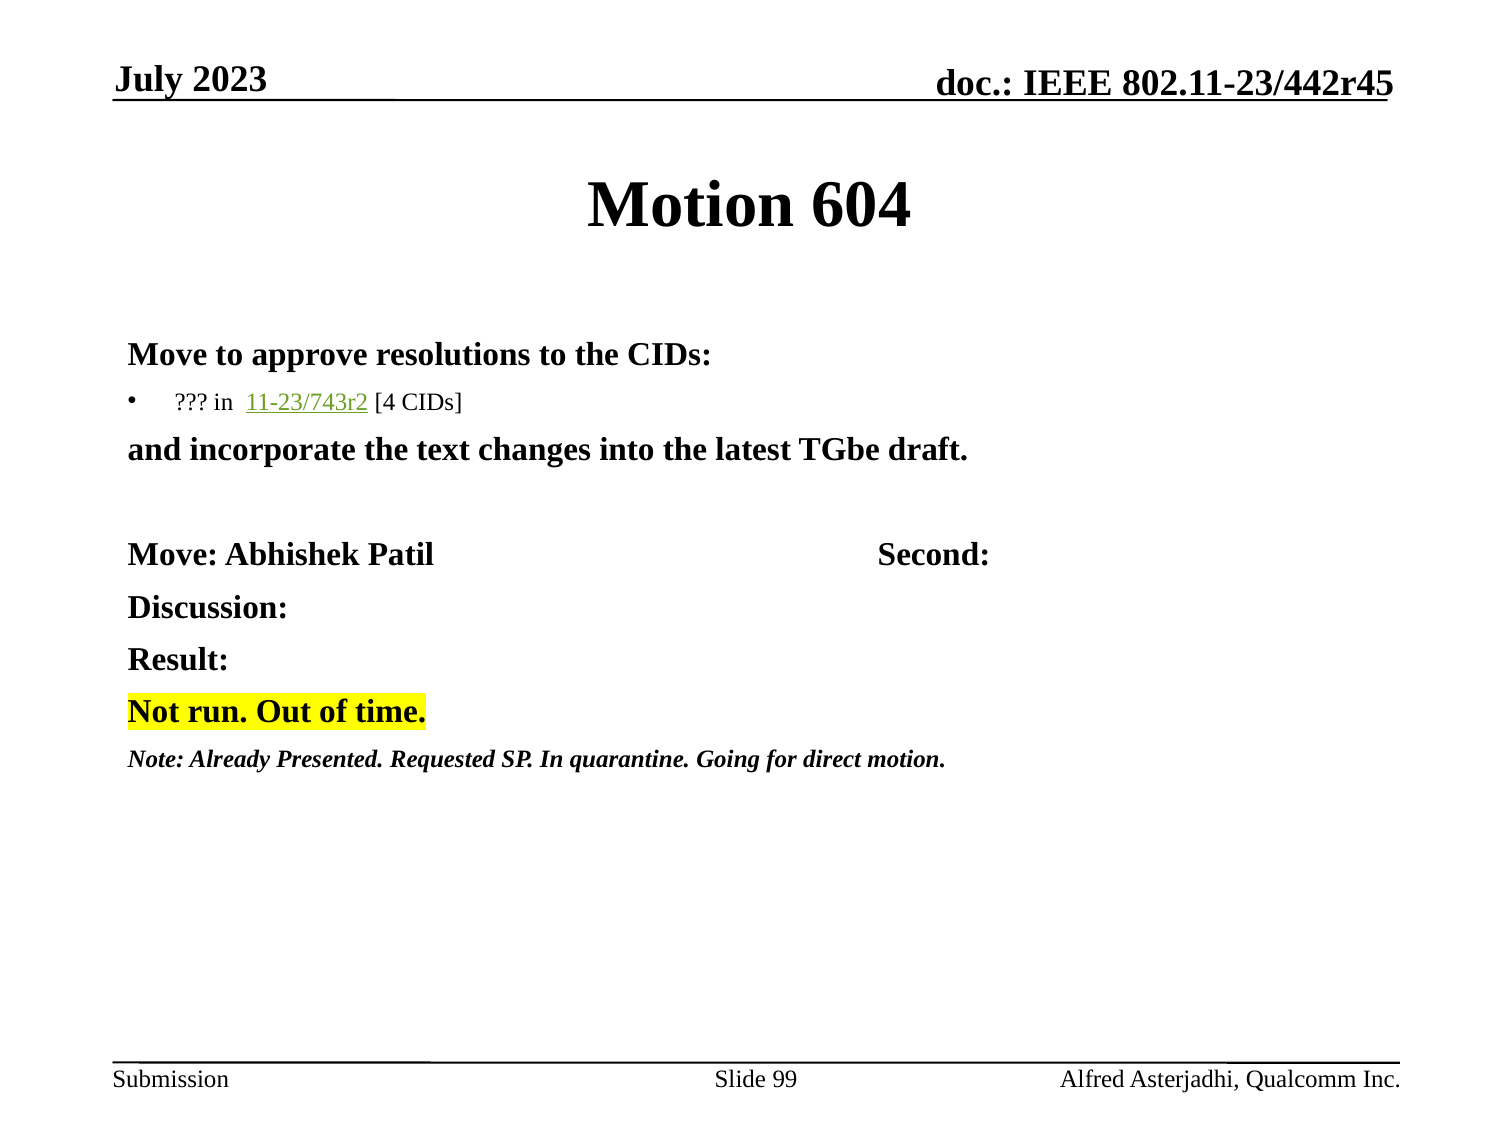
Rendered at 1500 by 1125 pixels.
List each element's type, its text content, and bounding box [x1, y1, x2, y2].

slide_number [114, 54, 423, 100]
footer Alfred Asterjadhi, Qualcomm Inc. [878, 1061, 1402, 1093]
list Move to approve resolutions to the CIDs: ??? in 11-23/743r2 [4 CIDs] and incorporate the text changes into the latest TGbe draft. Move: Abhishek Patil Second: Discussion: Result: Not run. Out of time. Note: Already Presented. Requested SP. In quarantine. Going for direct motion. [112, 324, 1388, 1063]
slide_number Slide 99 [712, 1061, 800, 1123]
title Motion 604 [112, 112, 1388, 288]
